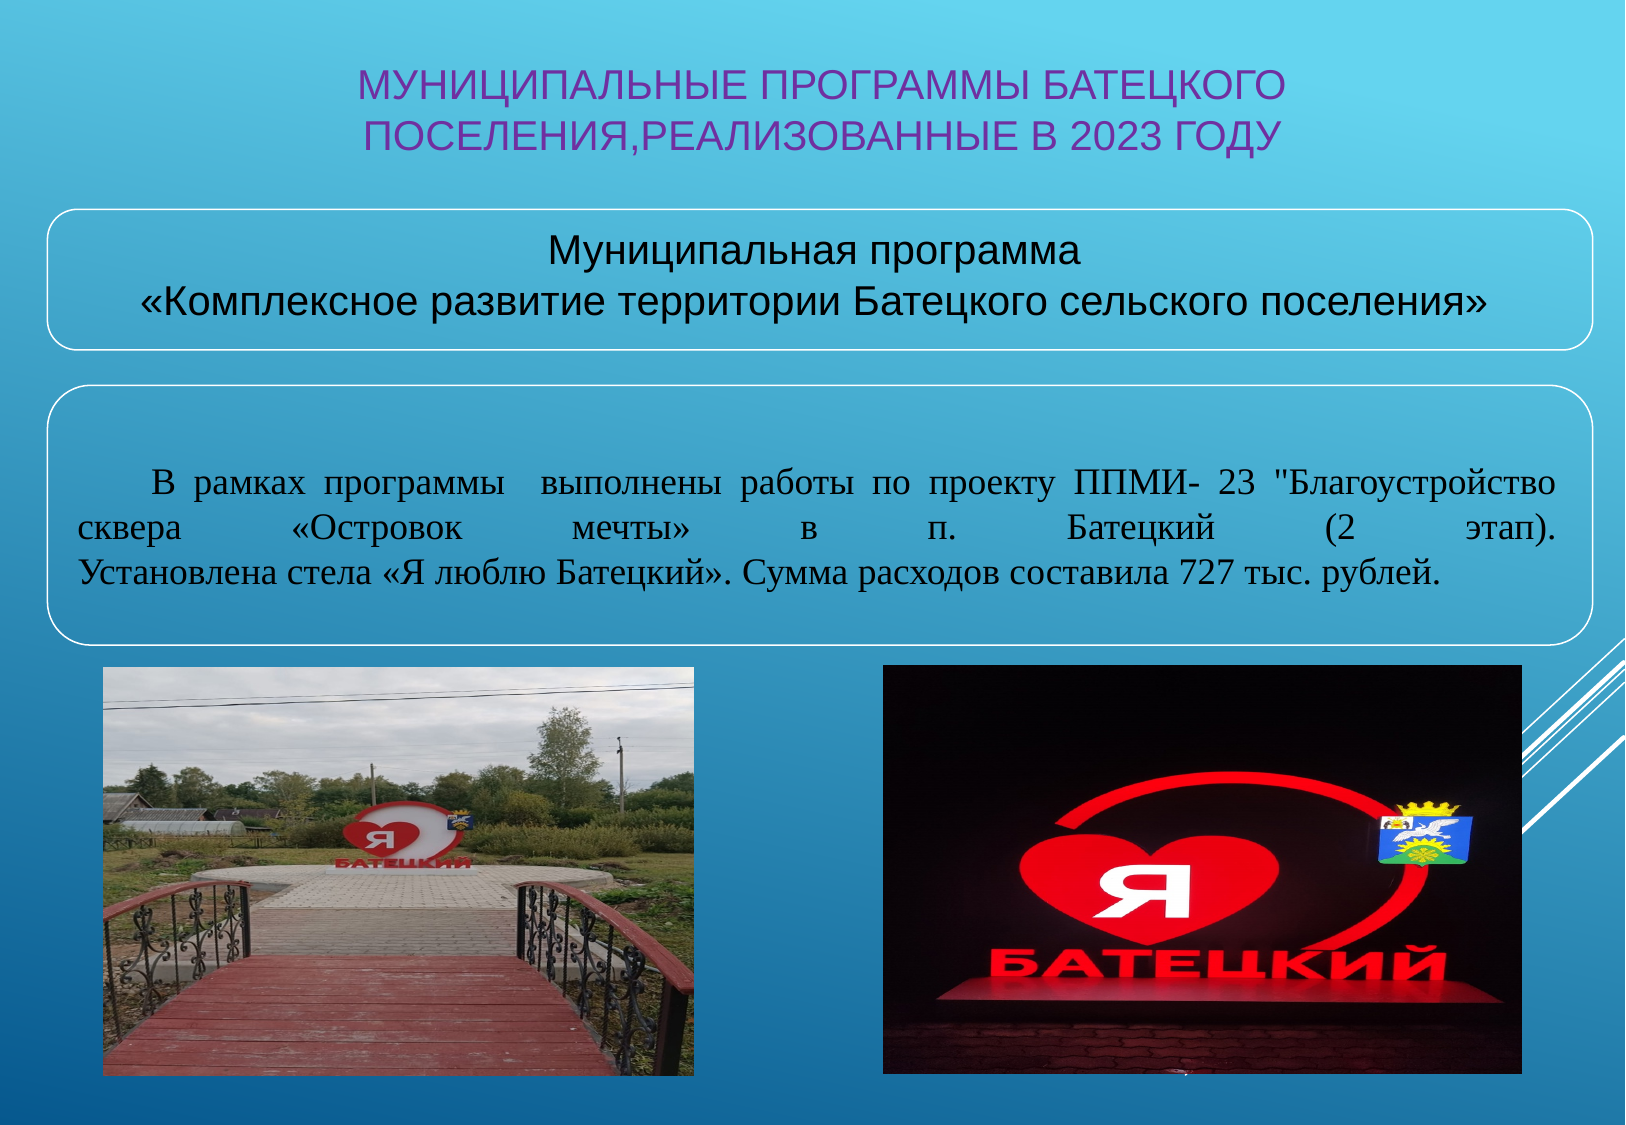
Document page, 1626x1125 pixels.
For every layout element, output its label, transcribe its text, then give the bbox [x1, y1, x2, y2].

text_box Муниципальная программа «Комплексное развитие территории Батецкого сельского поселения» [47, 209, 1593, 350]
picture [103, 667, 694, 1077]
picture [883, 665, 1522, 1075]
text_box [47, 385, 1593, 646]
text_box МУНИЦИПАЛЬНЫЕ ПРОГРАММЫ БАТЕЦКОГО ПОСЕЛЕНИЯ,РЕАЛИЗОВАННЫЕ В 2023 ГОДУ [72, 51, 1572, 166]
text_box В рамках программы выполнены работы по проекту ППМИ- 23 "Благоустройство сквера «Островок мечты» в п. Батецкий (2 этап). Установлена стела «Я люблю Батецкий». Сумма расходов составила 727 тыс. рублей. [62, 449, 1573, 600]
